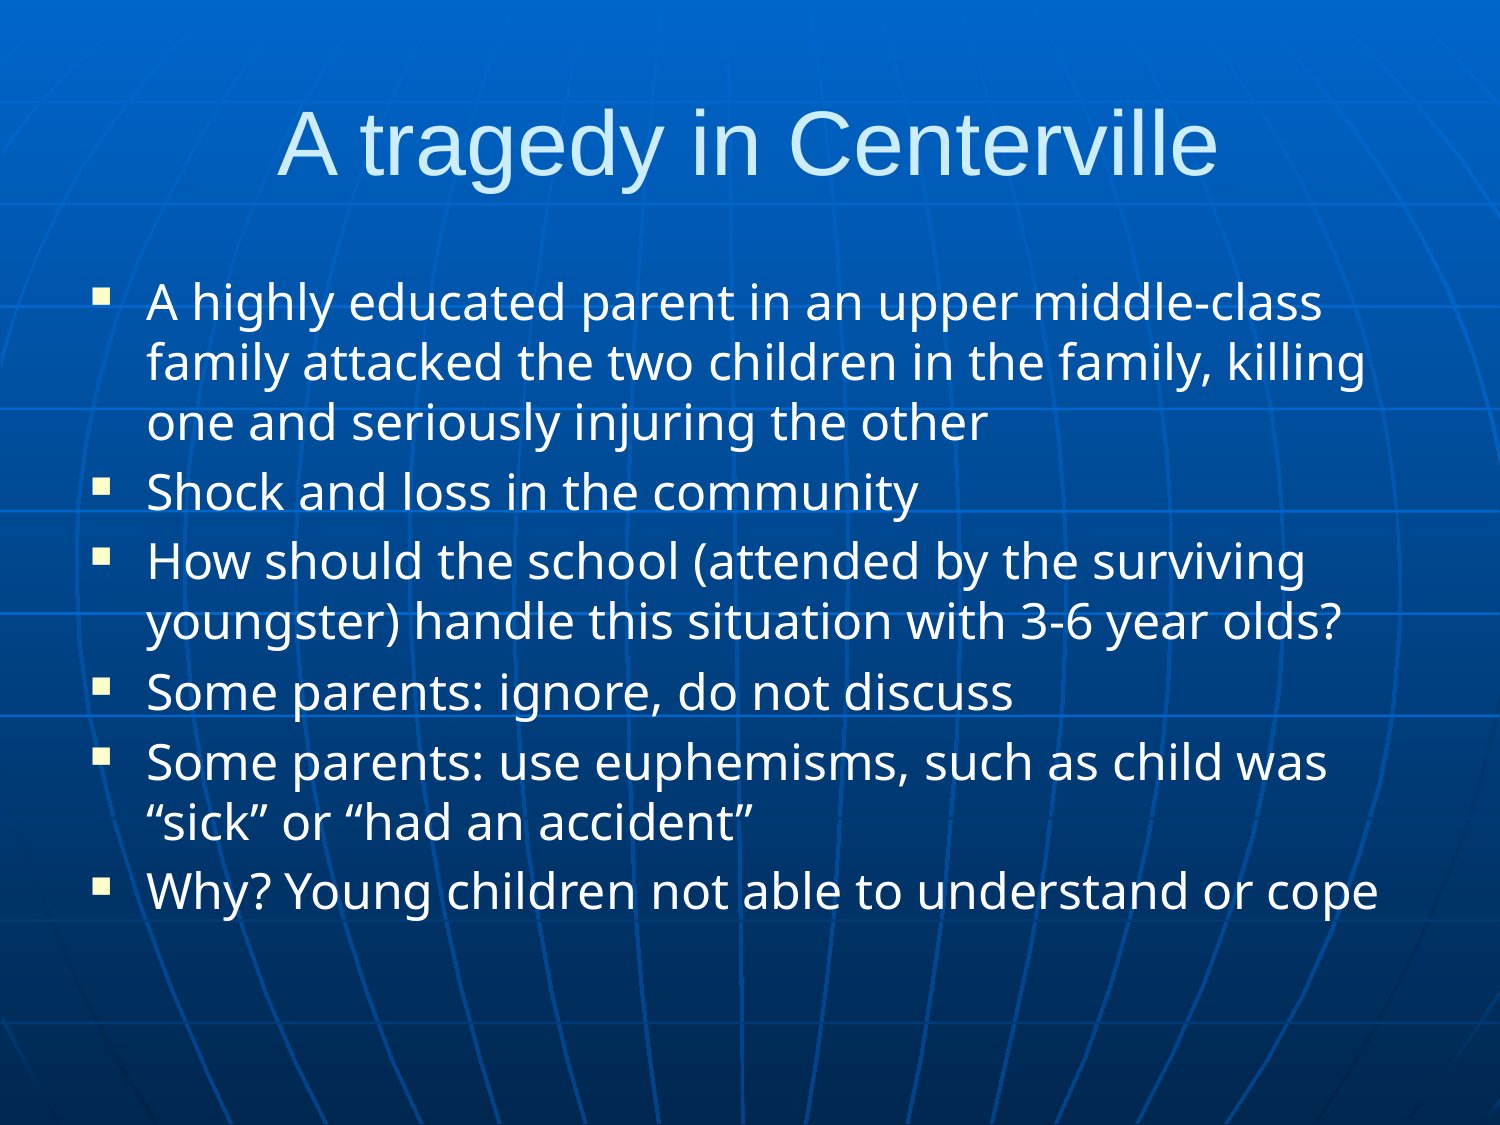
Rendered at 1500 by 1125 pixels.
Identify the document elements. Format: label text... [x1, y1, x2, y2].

title A tragedy in Centerville [74, 45, 1426, 233]
list A highly educated parent in an upper middle-class family attacked the two children in the family, killing one and seriously injuring the other Shock and loss in the community How should the school (attended by the surviving youngster) handle this situation with 3-6 year olds? Some parents: ignore, do not discuss Some parents: use euphemisms, such as child was “sick” or “had an accident” Why? Young children not able to understand or cope [74, 262, 1426, 1006]
